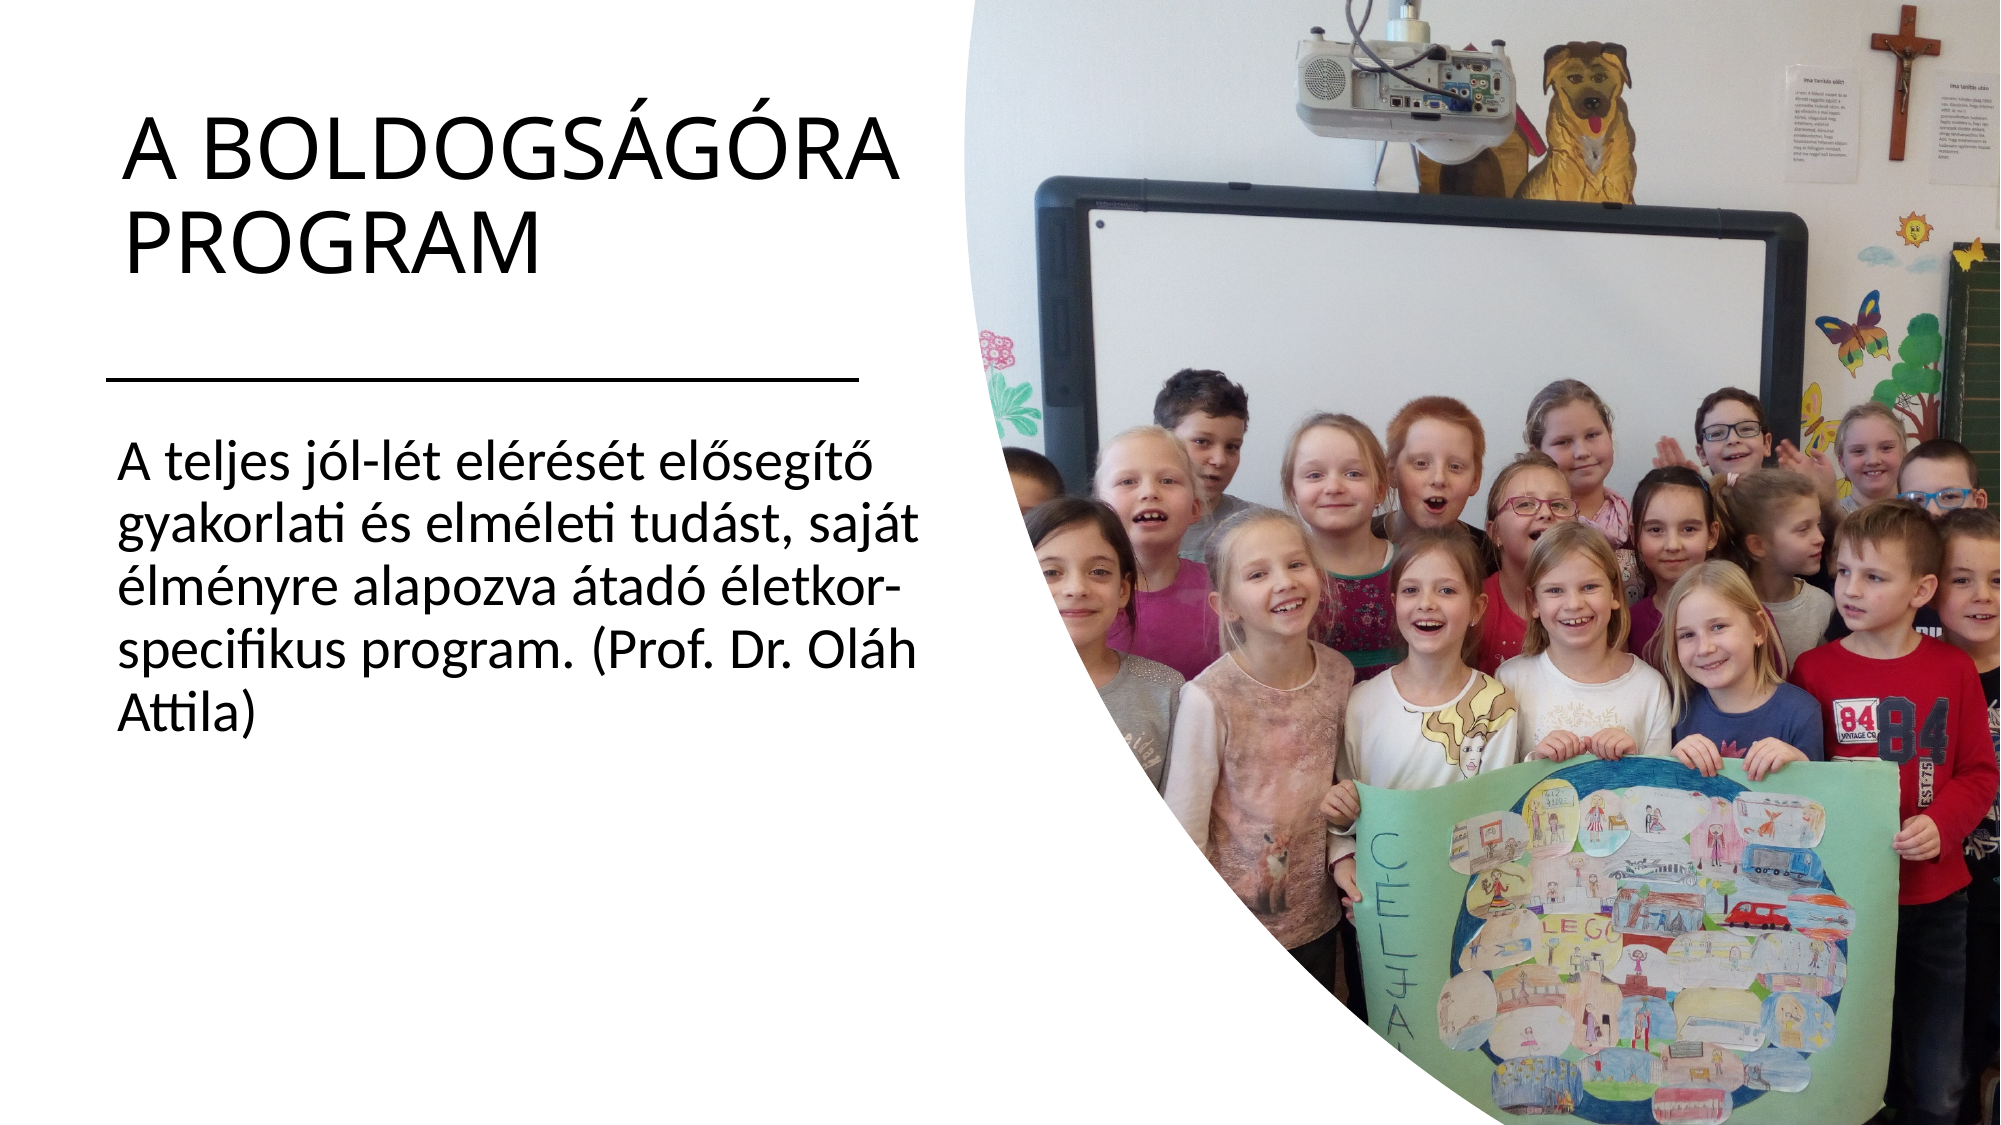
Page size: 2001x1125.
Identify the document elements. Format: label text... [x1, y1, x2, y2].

picture [964, 0, 2000, 1125]
text_box A teljes jól-lét elérését elősegítő gyakorlati és elméleti tudást, saját élményre alapozva átadó életkor-specifikus program. (Prof. Dr. Oláh Attila) [102, 422, 964, 1125]
title A BOLDOGSÁGÓRA PROGRAM [107, 59, 948, 338]
